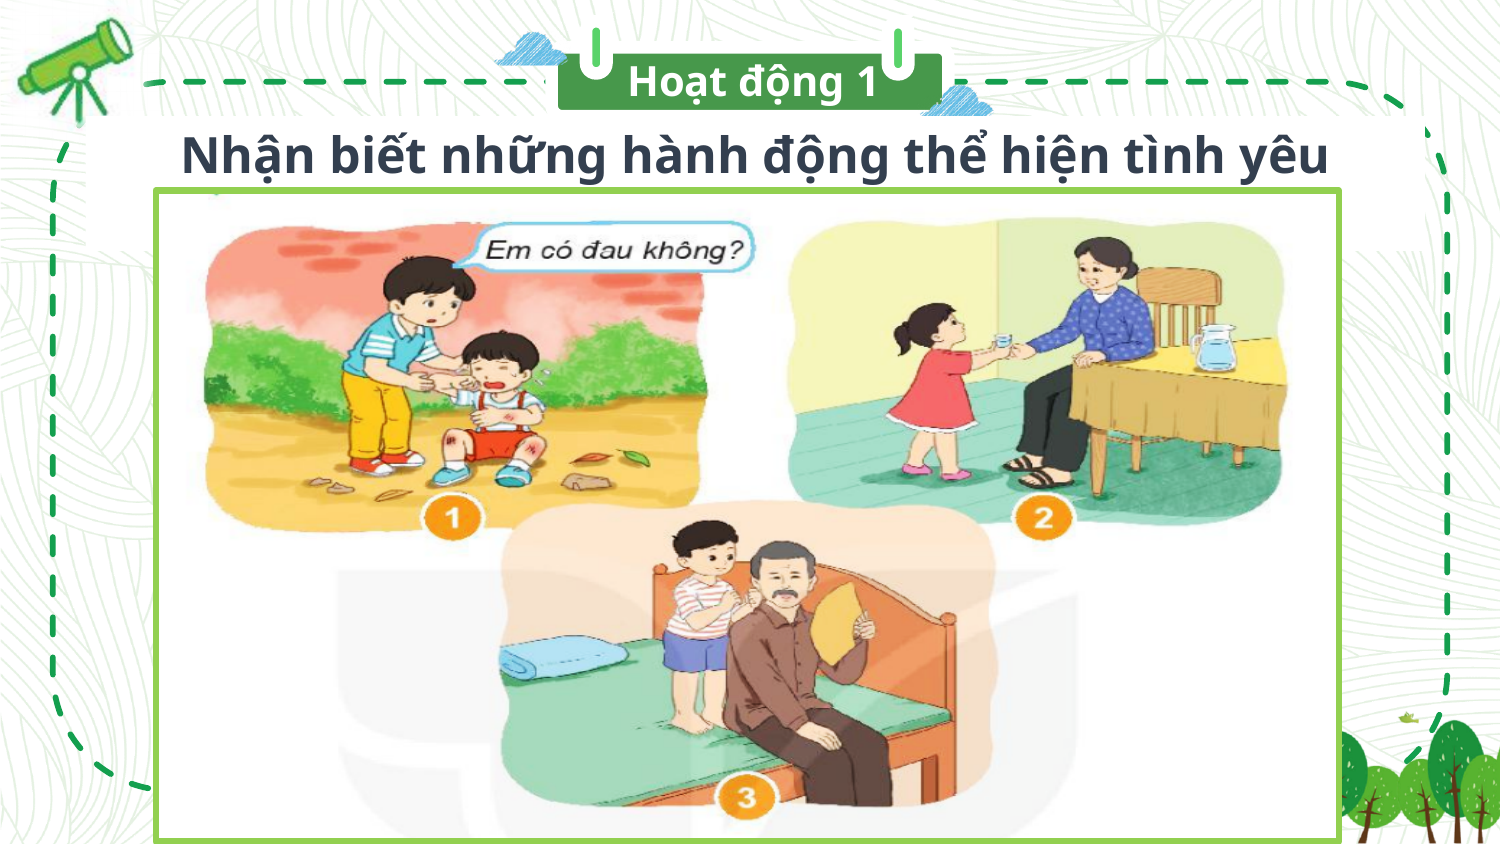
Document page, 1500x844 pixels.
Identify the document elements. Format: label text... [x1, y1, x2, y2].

picture [0, 0, 1500, 844]
text_box Nhận biết những hành động thể hiện tình yêu thương [85, 116, 1425, 251]
picture [158, 193, 1336, 839]
text_box Hoạt động 1 [612, 47, 895, 113]
